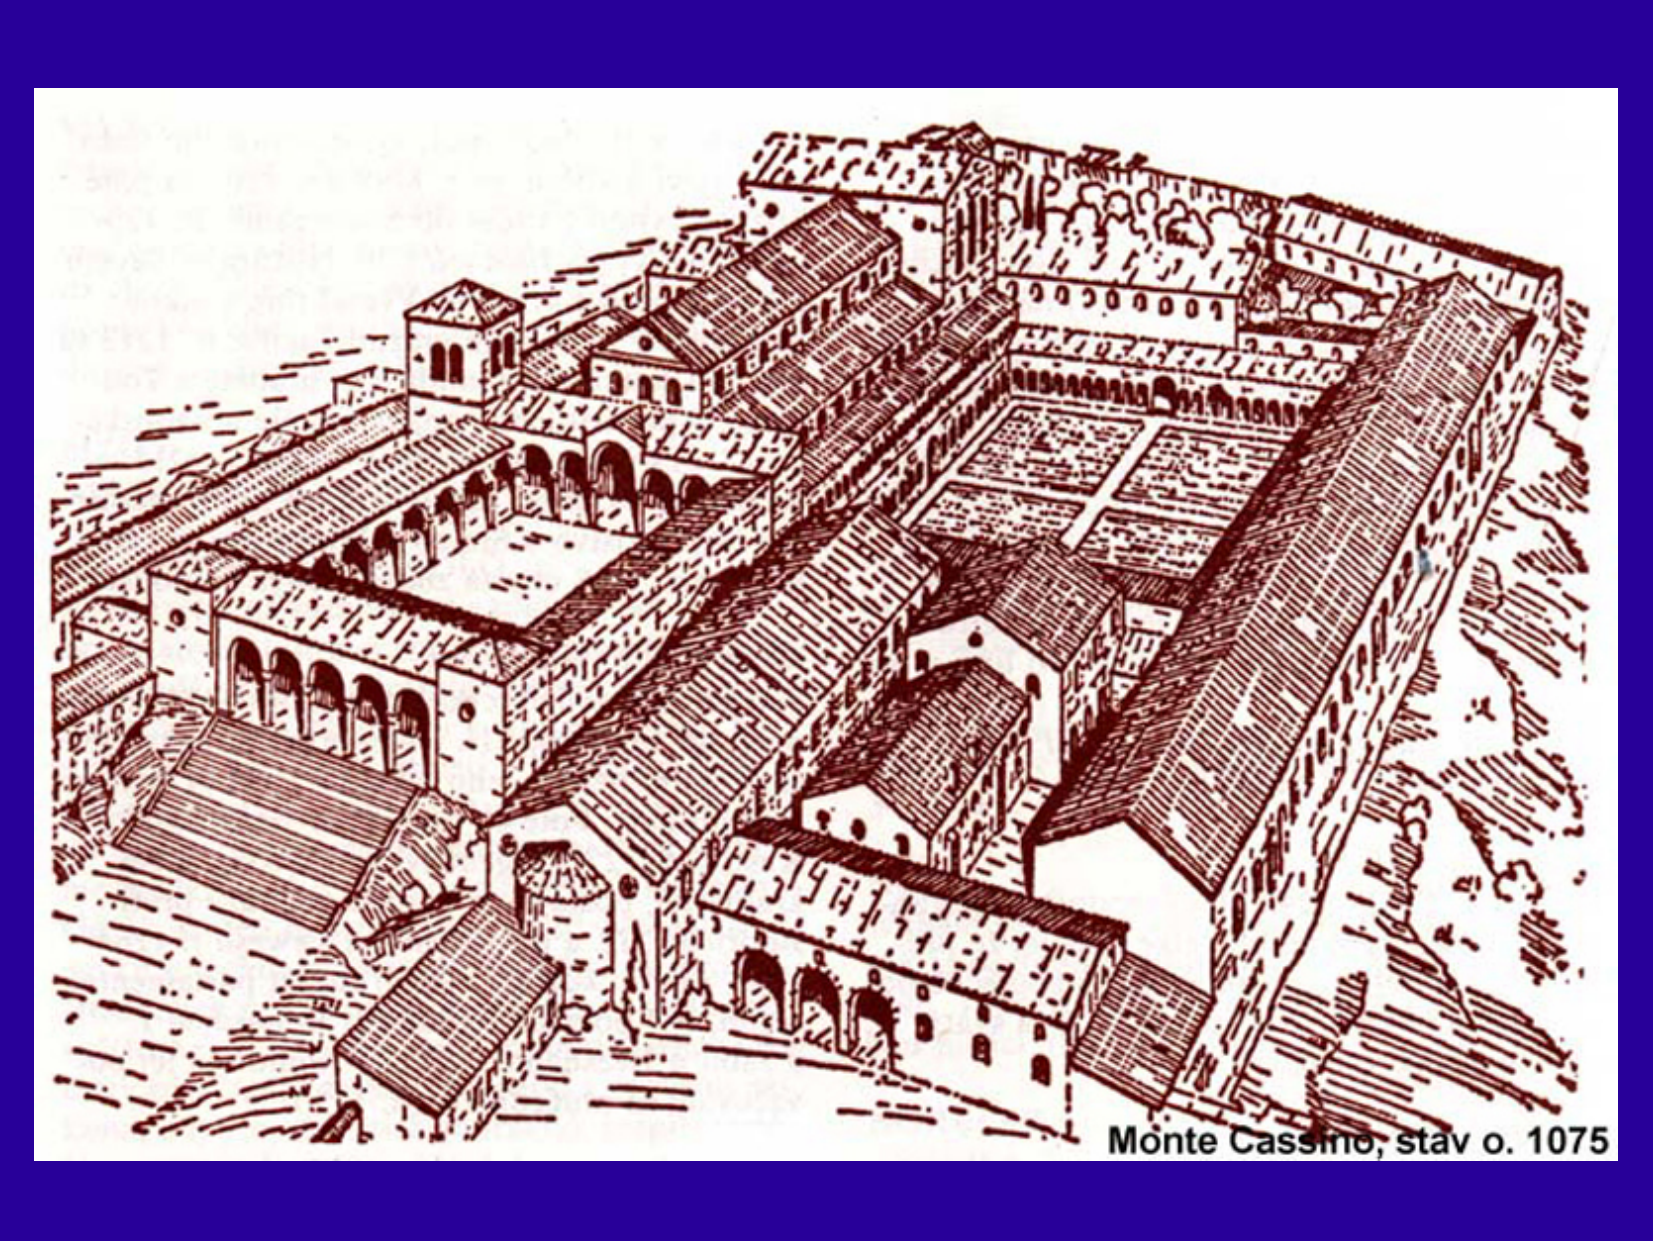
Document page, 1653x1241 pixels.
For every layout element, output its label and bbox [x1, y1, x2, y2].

picture [34, 88, 1619, 1161]
